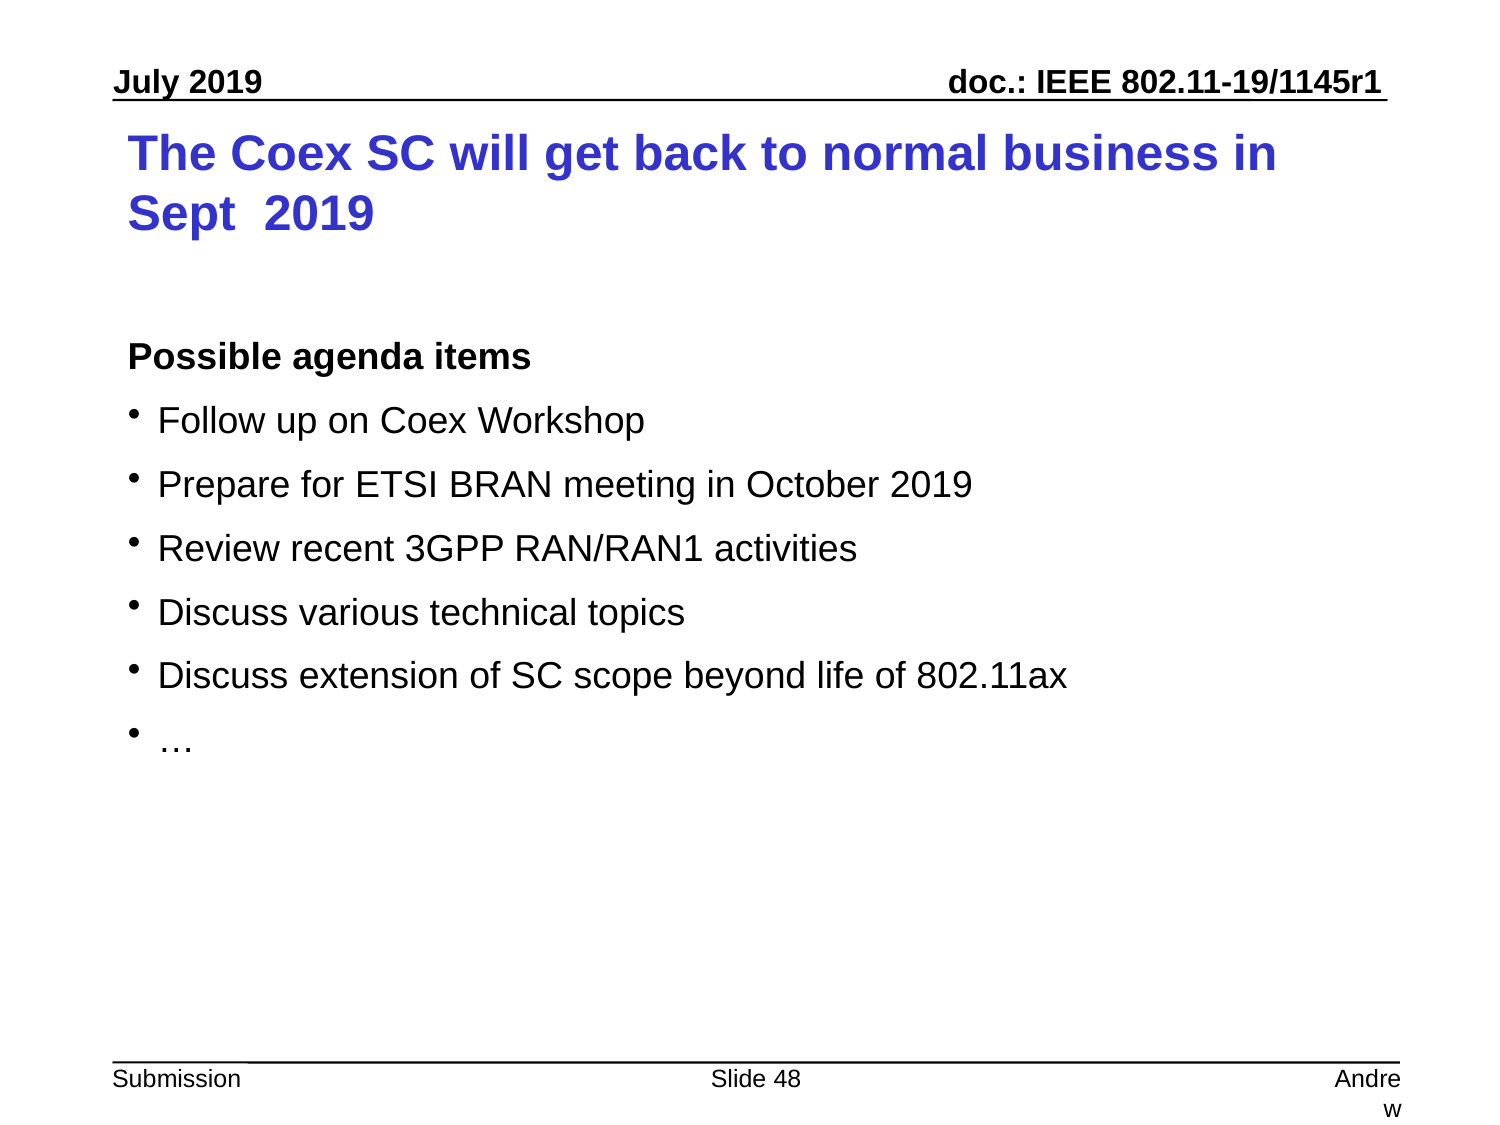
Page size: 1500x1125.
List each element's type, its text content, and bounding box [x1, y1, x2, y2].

slide_number Slide 48 [709, 1061, 803, 1093]
title The Coex SC will get back to normal business in Sept 2019 [112, 112, 1388, 288]
list Possible agenda items Follow up on Coex Workshop Prepare for ETSI BRAN meeting in October 2019 Review recent 3GPP RAN/RAN1 activities Discuss various technical topics Discuss extension of SC scope beyond life of 802.11ax … [112, 324, 1388, 1000]
footer Andrew Myles, Cisco [1320, 1061, 1402, 1093]
